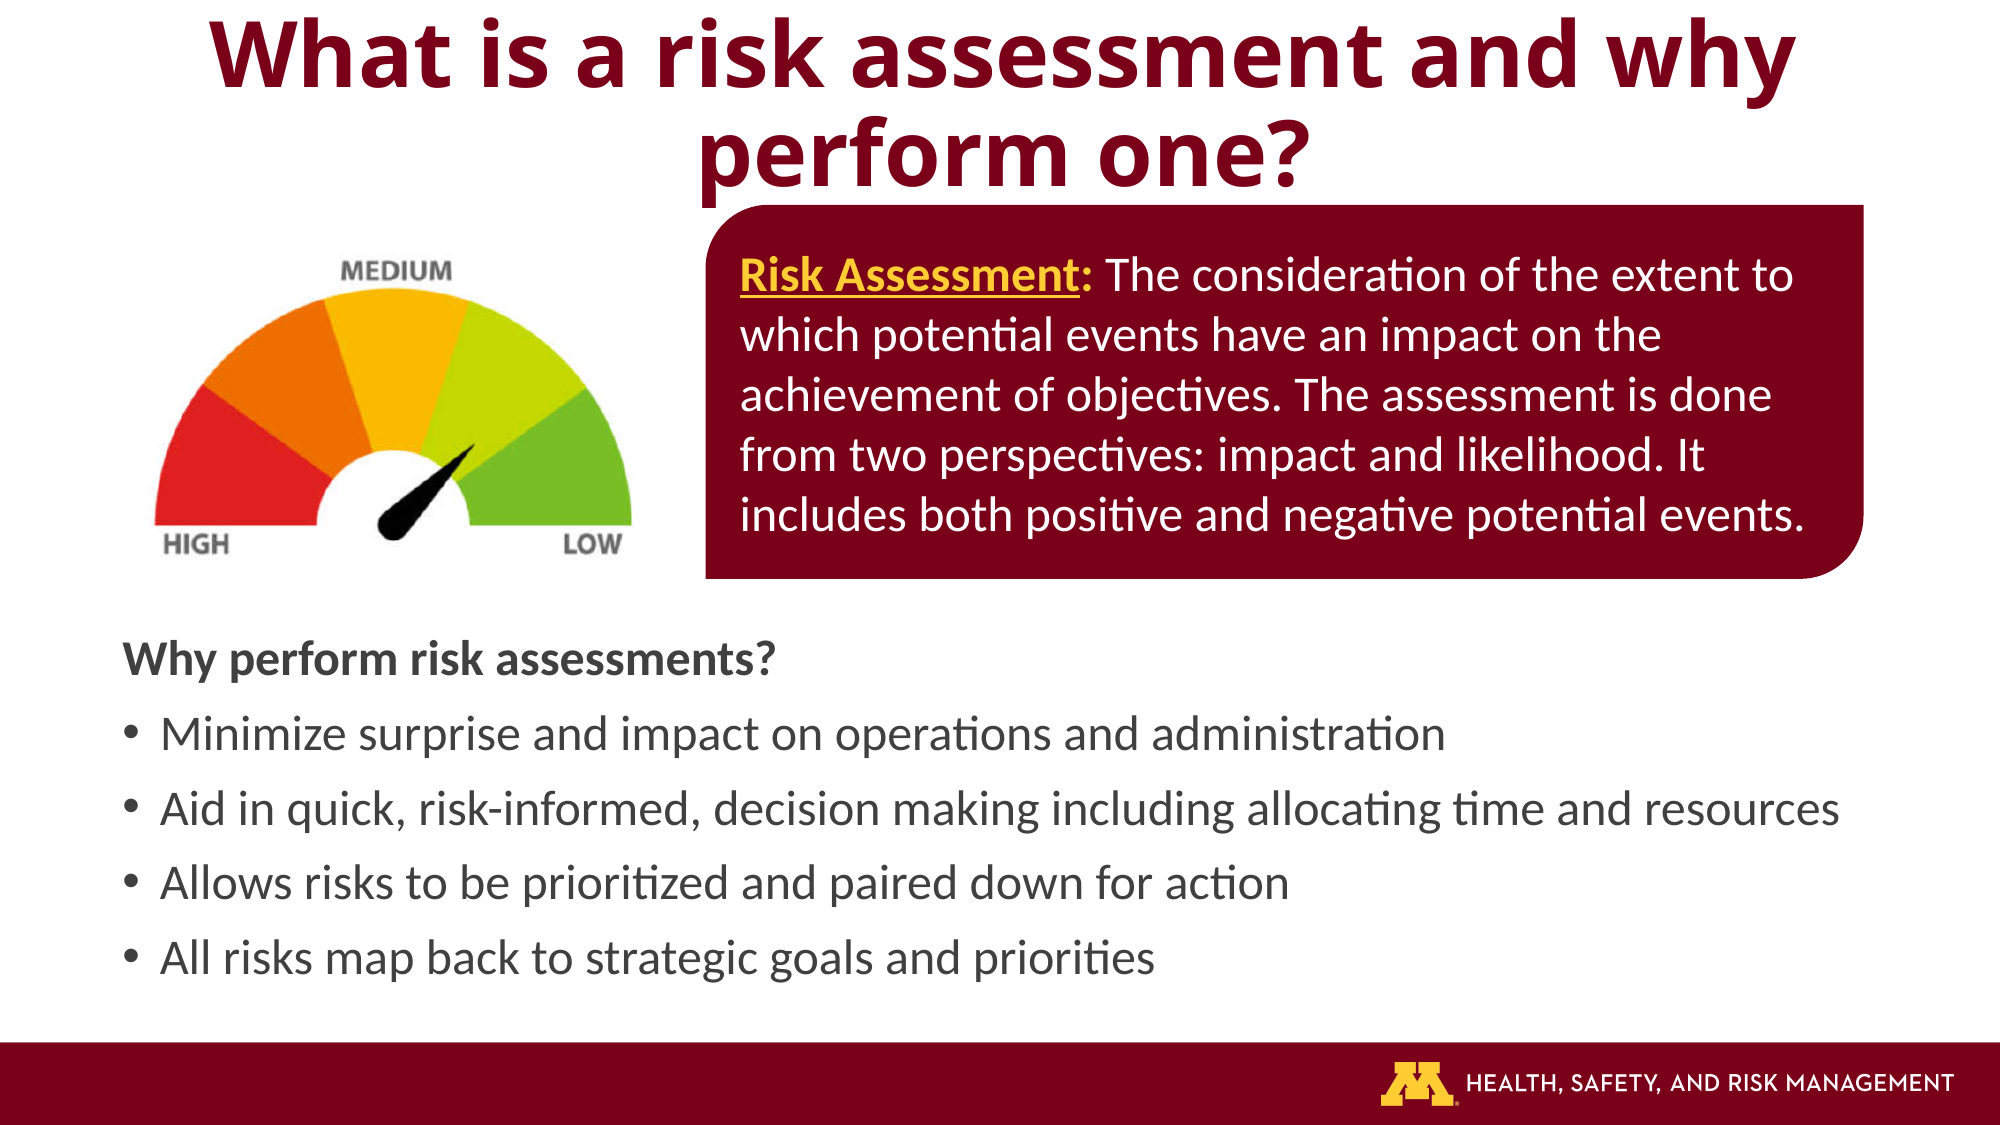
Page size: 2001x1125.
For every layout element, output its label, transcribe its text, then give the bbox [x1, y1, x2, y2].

text_box Risk Assessment: The consideration of the extent to which potential events have an impact on the achievement of objectives. The assessment is done from two perspectives: impact and likelihood. It includes both positive and negative potential events. [705, 204, 1864, 579]
list Why perform risk assessments? Minimize surprise and impact on operations and administration Aid in quick, risk-informed, decision making including allocating time and resources Allows risks to be prioritized and paired down for action All risks map back to strategic goals and priorities [107, 624, 1863, 997]
picture [1381, 1062, 1954, 1106]
title What is a risk assessment and why perform one? [57, 44, 1950, 171]
picture [137, 241, 654, 570]
